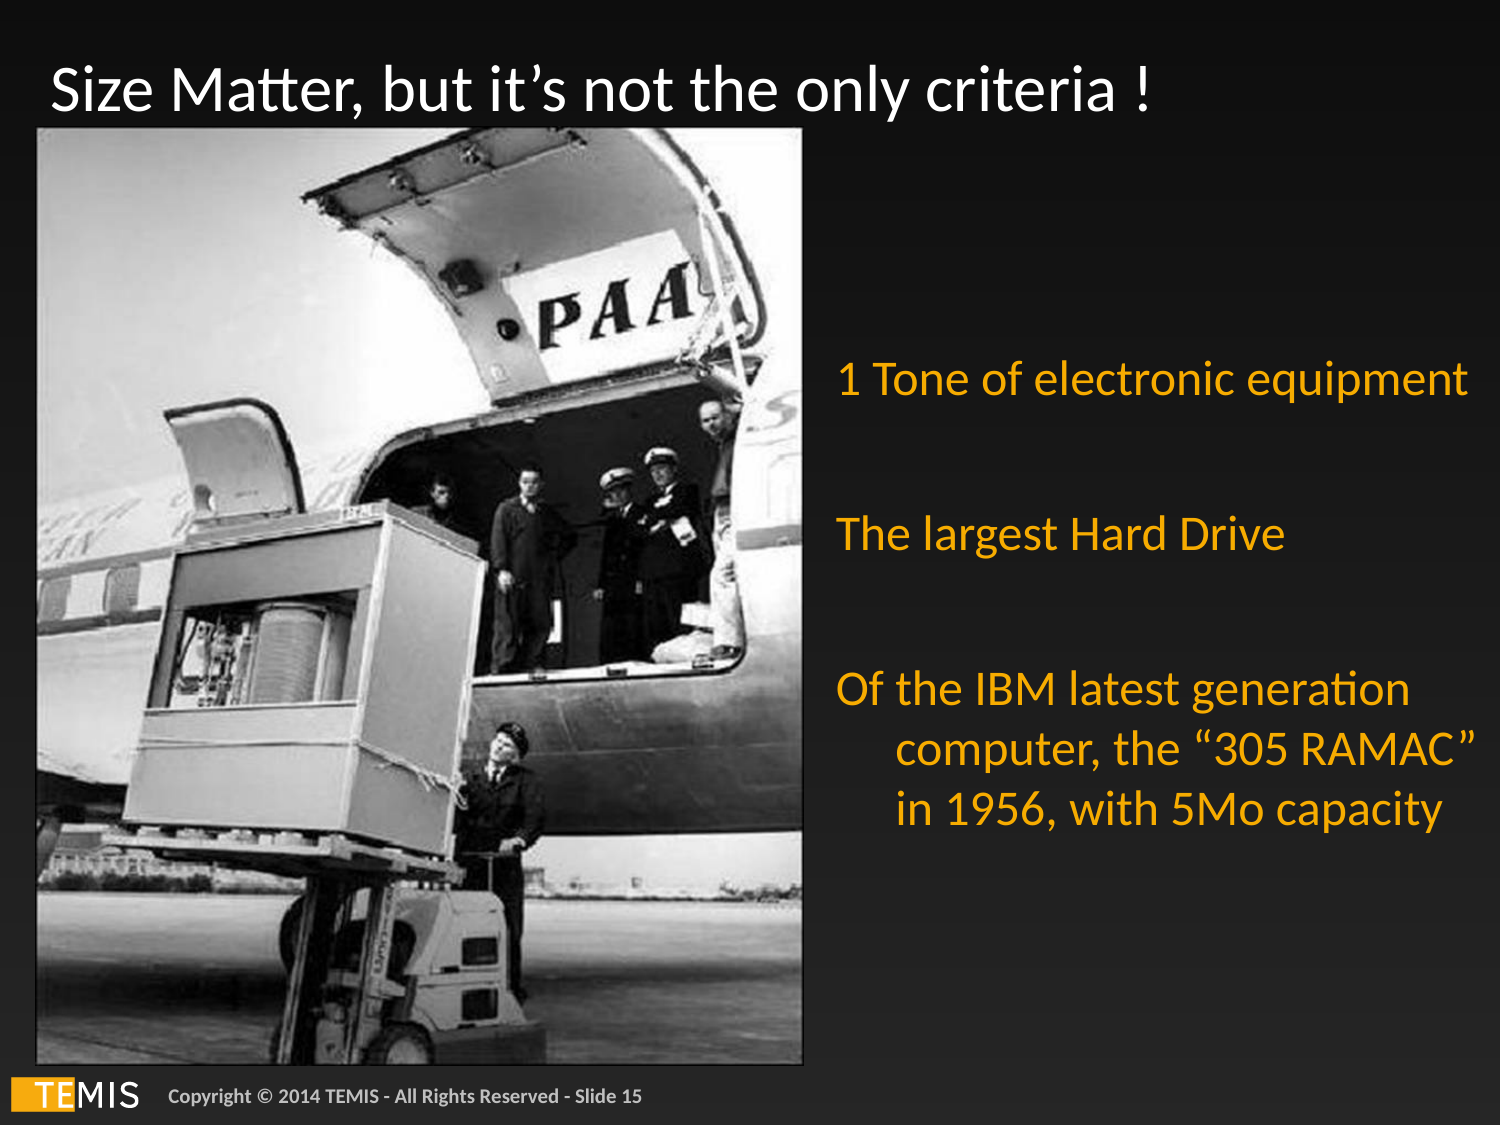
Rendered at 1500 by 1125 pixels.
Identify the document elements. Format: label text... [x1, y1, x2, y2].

title Size Matter, but it’s not the only criteria ! [35, 42, 1475, 127]
picture [11, 1077, 139, 1112]
picture [35, 126, 804, 1066]
list 1 Tone of electronic equipment The largest Hard Drive Of the IBM latest generation computer, the “305 RAMAC” in 1956, with 5Mo capacity [820, 337, 1500, 876]
